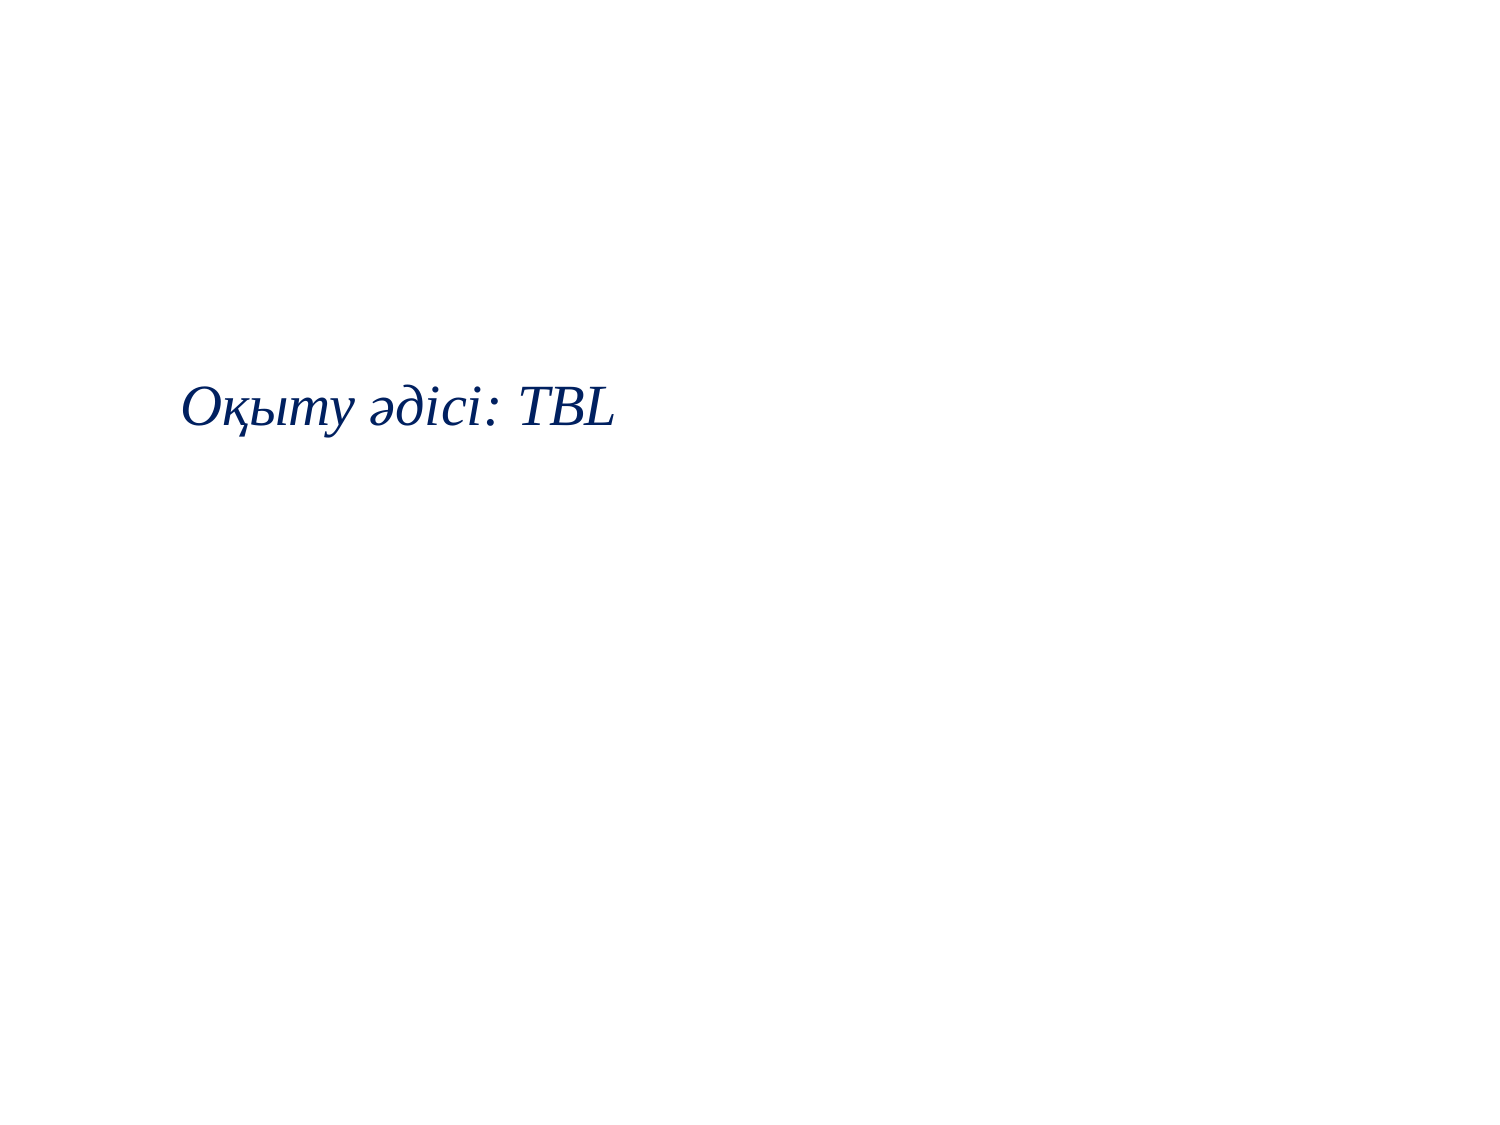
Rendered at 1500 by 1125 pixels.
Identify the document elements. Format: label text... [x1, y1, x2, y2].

text_box Оқыту әдісі: TBL [165, 359, 1430, 697]
